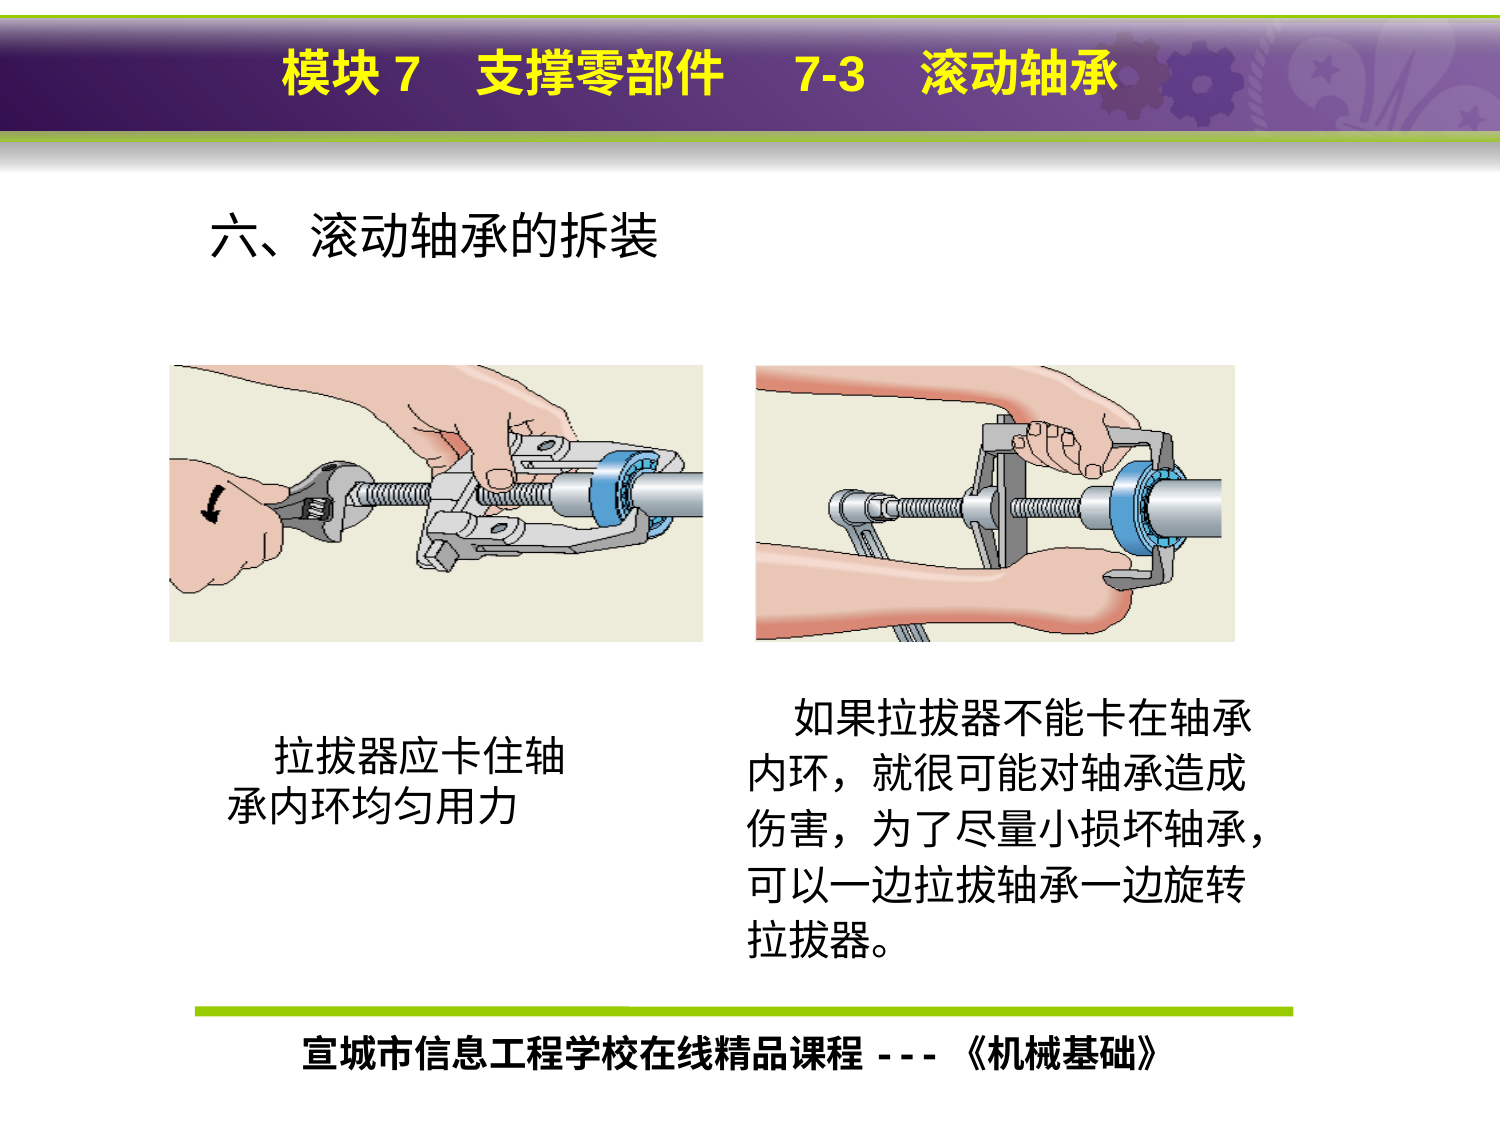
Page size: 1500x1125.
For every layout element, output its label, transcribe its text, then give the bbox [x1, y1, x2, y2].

picture [168, 365, 705, 642]
text_box 拉拔器应卡住轴承内环均匀用力 [211, 722, 609, 838]
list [755, 365, 1235, 642]
text_box 六、滚动轴承的拆装 [194, 197, 1008, 273]
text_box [0, 18, 1500, 173]
text_box 如果拉拔器不能卡在轴承内环，就很可能对轴承造成伤害，为了尽量小损坏轴承，可以一边拉拔轴承一边旋转拉拔器。 [731, 678, 1270, 972]
text_box 宣城市信息工程学校在线精品课程---《机械基础》 [242, 1023, 1235, 1083]
